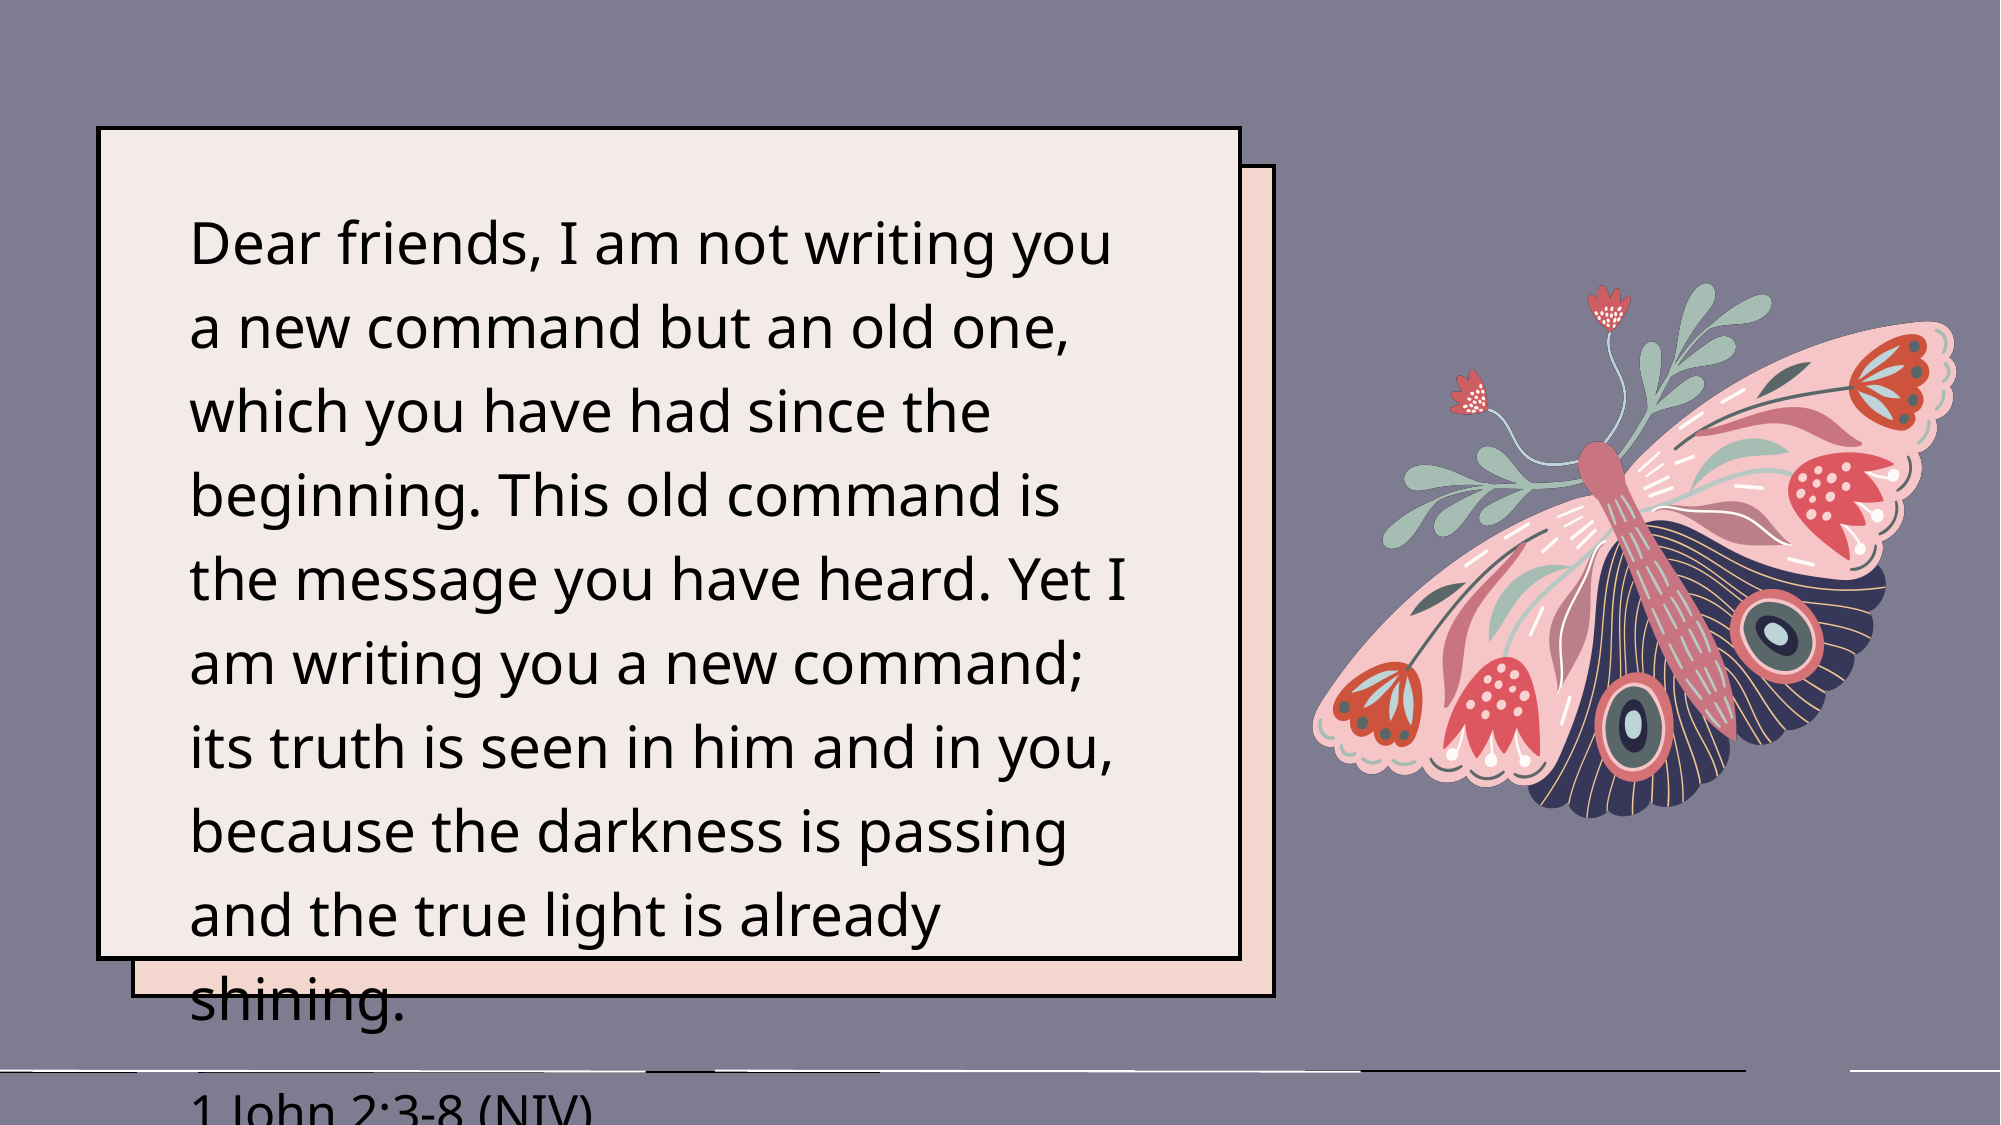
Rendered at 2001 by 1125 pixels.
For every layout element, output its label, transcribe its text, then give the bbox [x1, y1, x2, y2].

list Dear friends, I am not writing you a new command but an old one, which you have had since the beginning. This old command is the message you have heard. Yet I am writing you a new command; its truth is seen in him and in you, because the darkness is passing and the true light is already shining. 1 John 2:3-8 (NIV) [165, 185, 1170, 916]
picture [1226, 158, 2000, 967]
